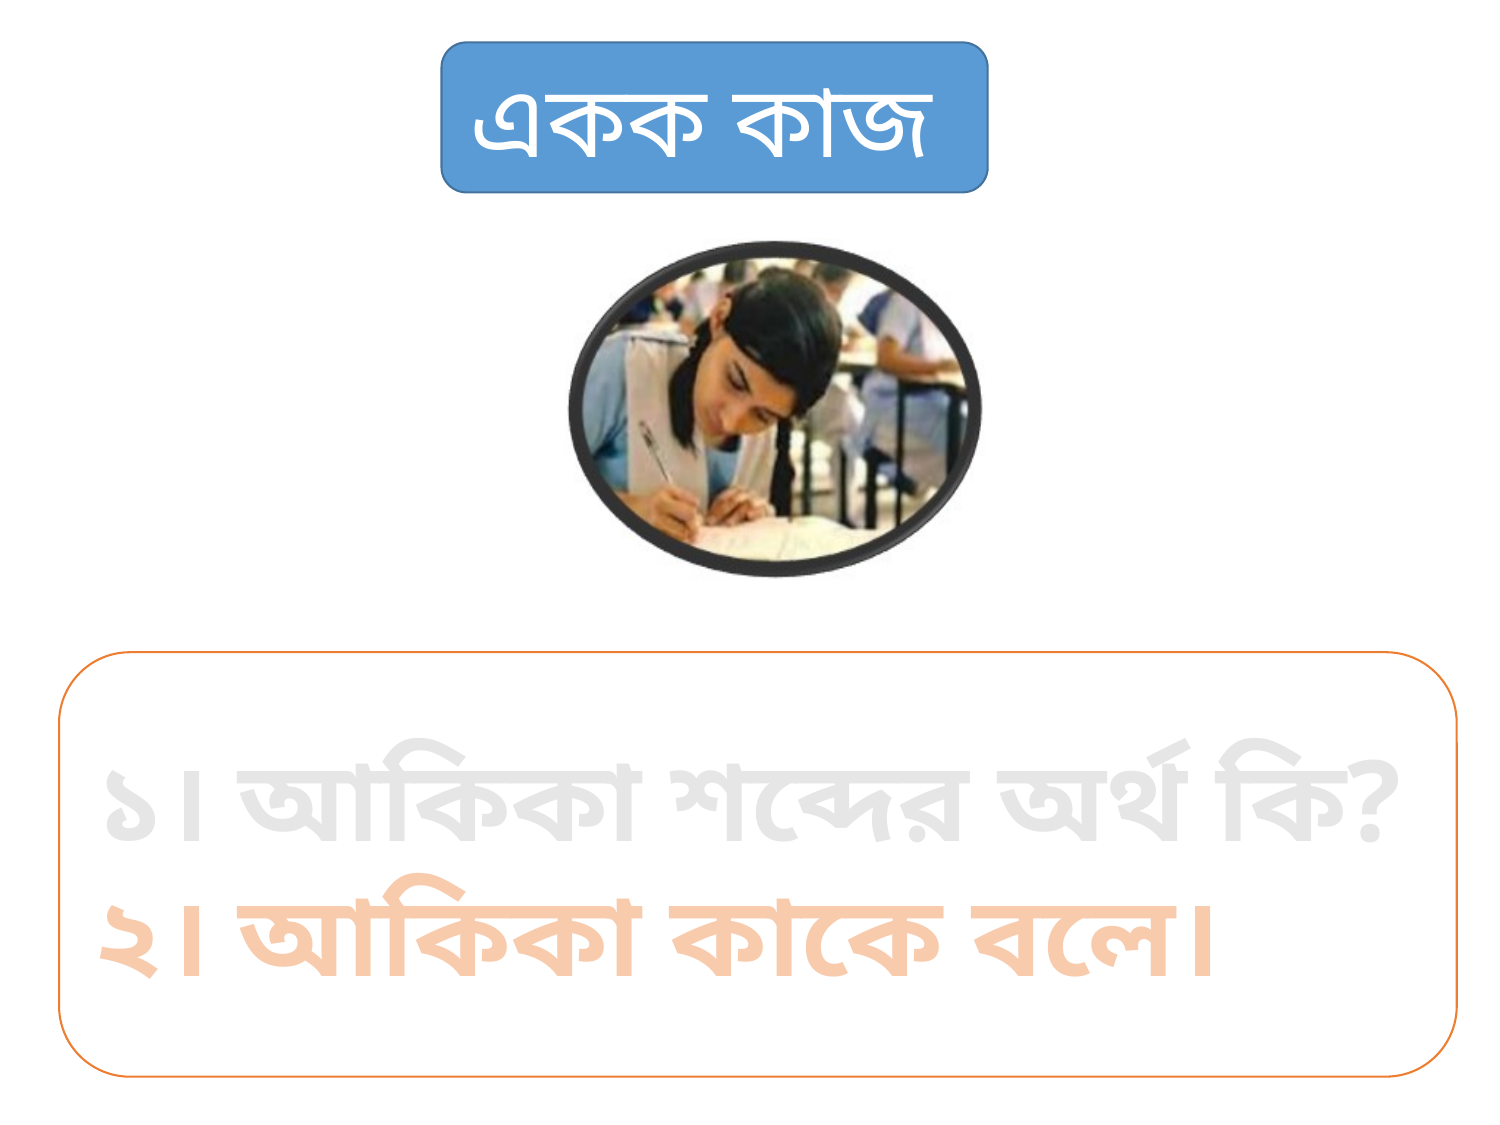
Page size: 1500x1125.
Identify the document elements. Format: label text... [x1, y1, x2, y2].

text_box ১। আকিকা শব্দের অর্থ কি? ২। আকিকা কাকে বলে। [58, 651, 1458, 1078]
picture [565, 238, 999, 580]
text_box একক কাজ [440, 41, 989, 194]
